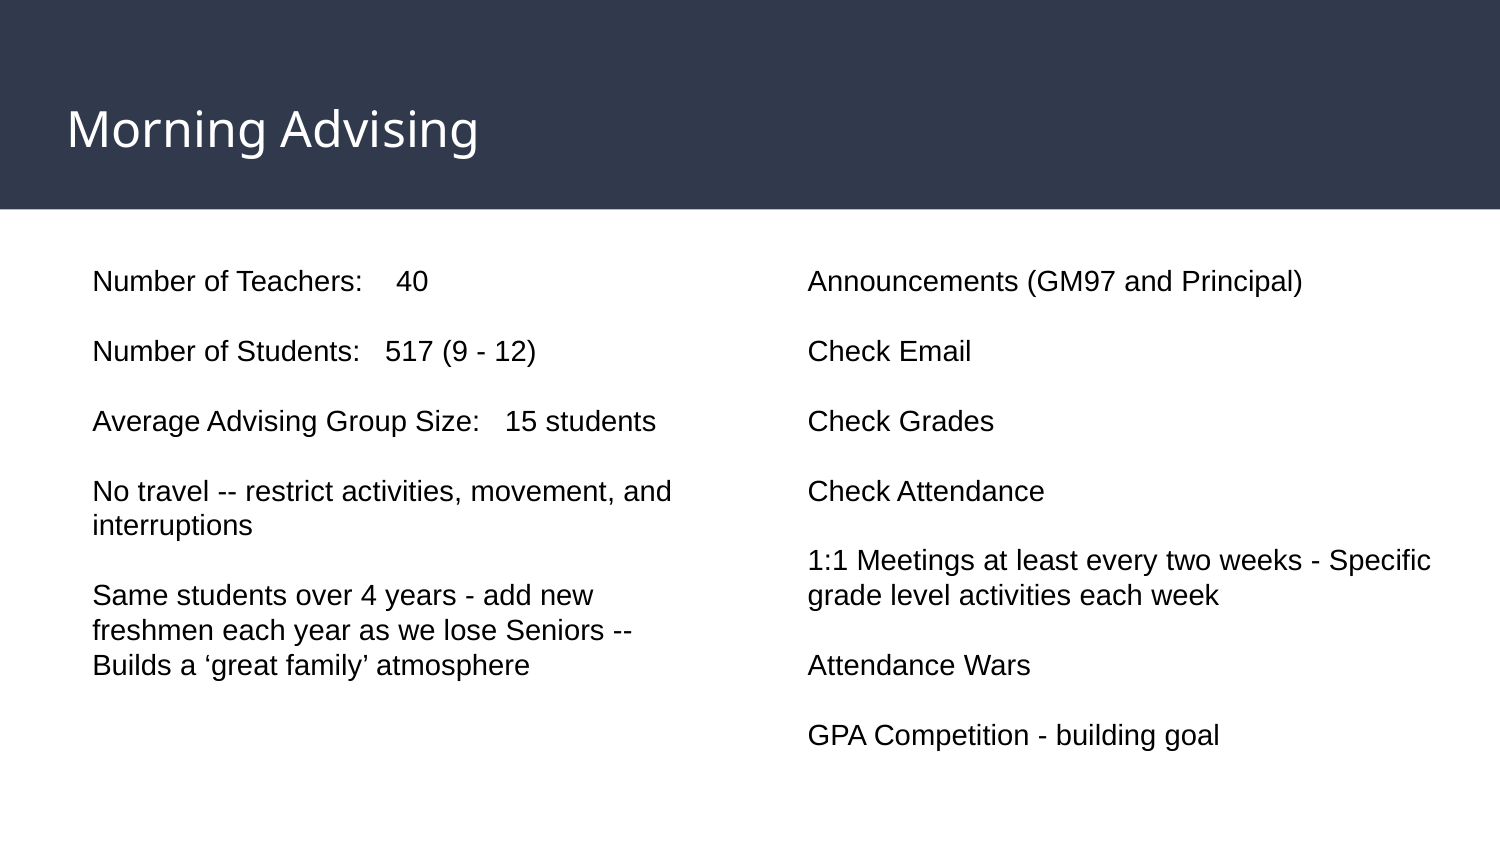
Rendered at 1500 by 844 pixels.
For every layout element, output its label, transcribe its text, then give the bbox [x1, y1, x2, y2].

list Announcements (GM97 and Principal) Check Email Check Grades Check Attendance 1:1 Meetings at least every two weeks - Specific grade level activities each week Attendance Wars GPA Competition - building goal [792, 247, 1449, 752]
list Number of Teachers: 40 Number of Students: 517 (9 - 12) Average Advising Group Size: 15 students No travel -- restrict activities, movement, and interruptions Same students over 4 years - add new freshmen each year as we lose Seniors -- Builds a ‘great family’ atmosphere [77, 247, 734, 752]
title Morning Advising [51, 82, 1449, 185]
